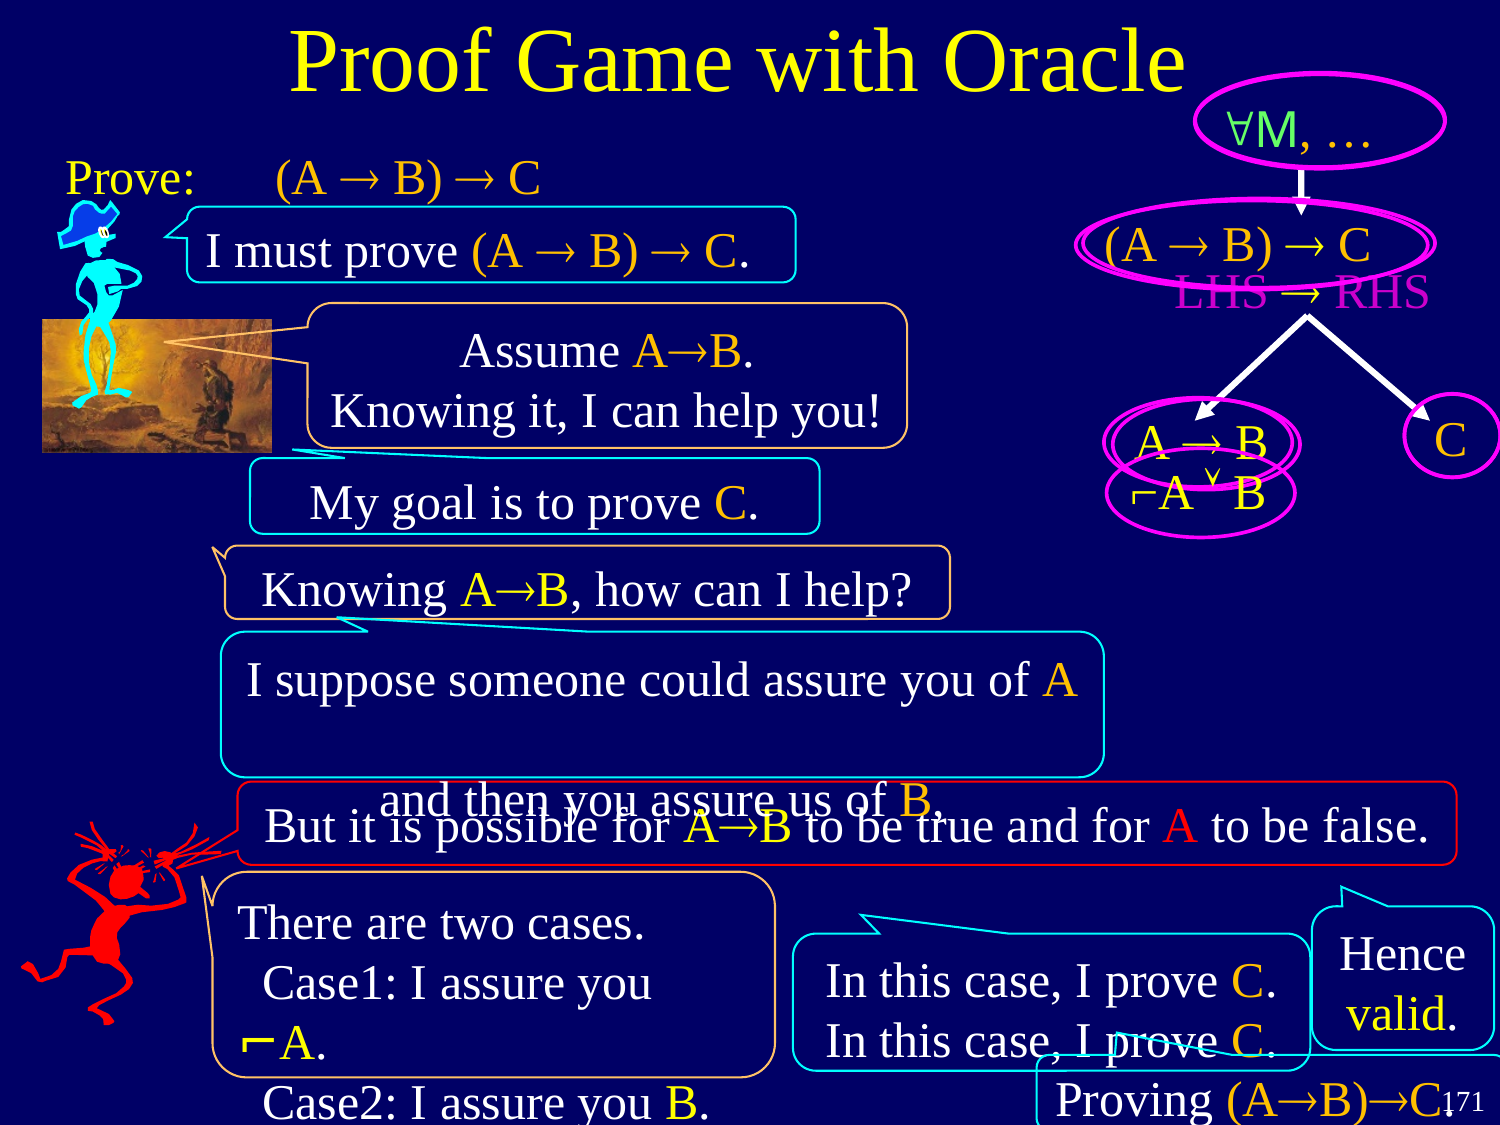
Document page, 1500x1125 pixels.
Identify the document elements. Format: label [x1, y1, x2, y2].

text_box [272, 303, 908, 448]
text_box [20, 781, 1457, 1078]
text_box [212, 545, 1104, 778]
picture [41, 319, 272, 454]
text_box [792, 886, 1500, 1125]
text_box [249, 449, 820, 534]
text_box [50, 0, 1500, 538]
